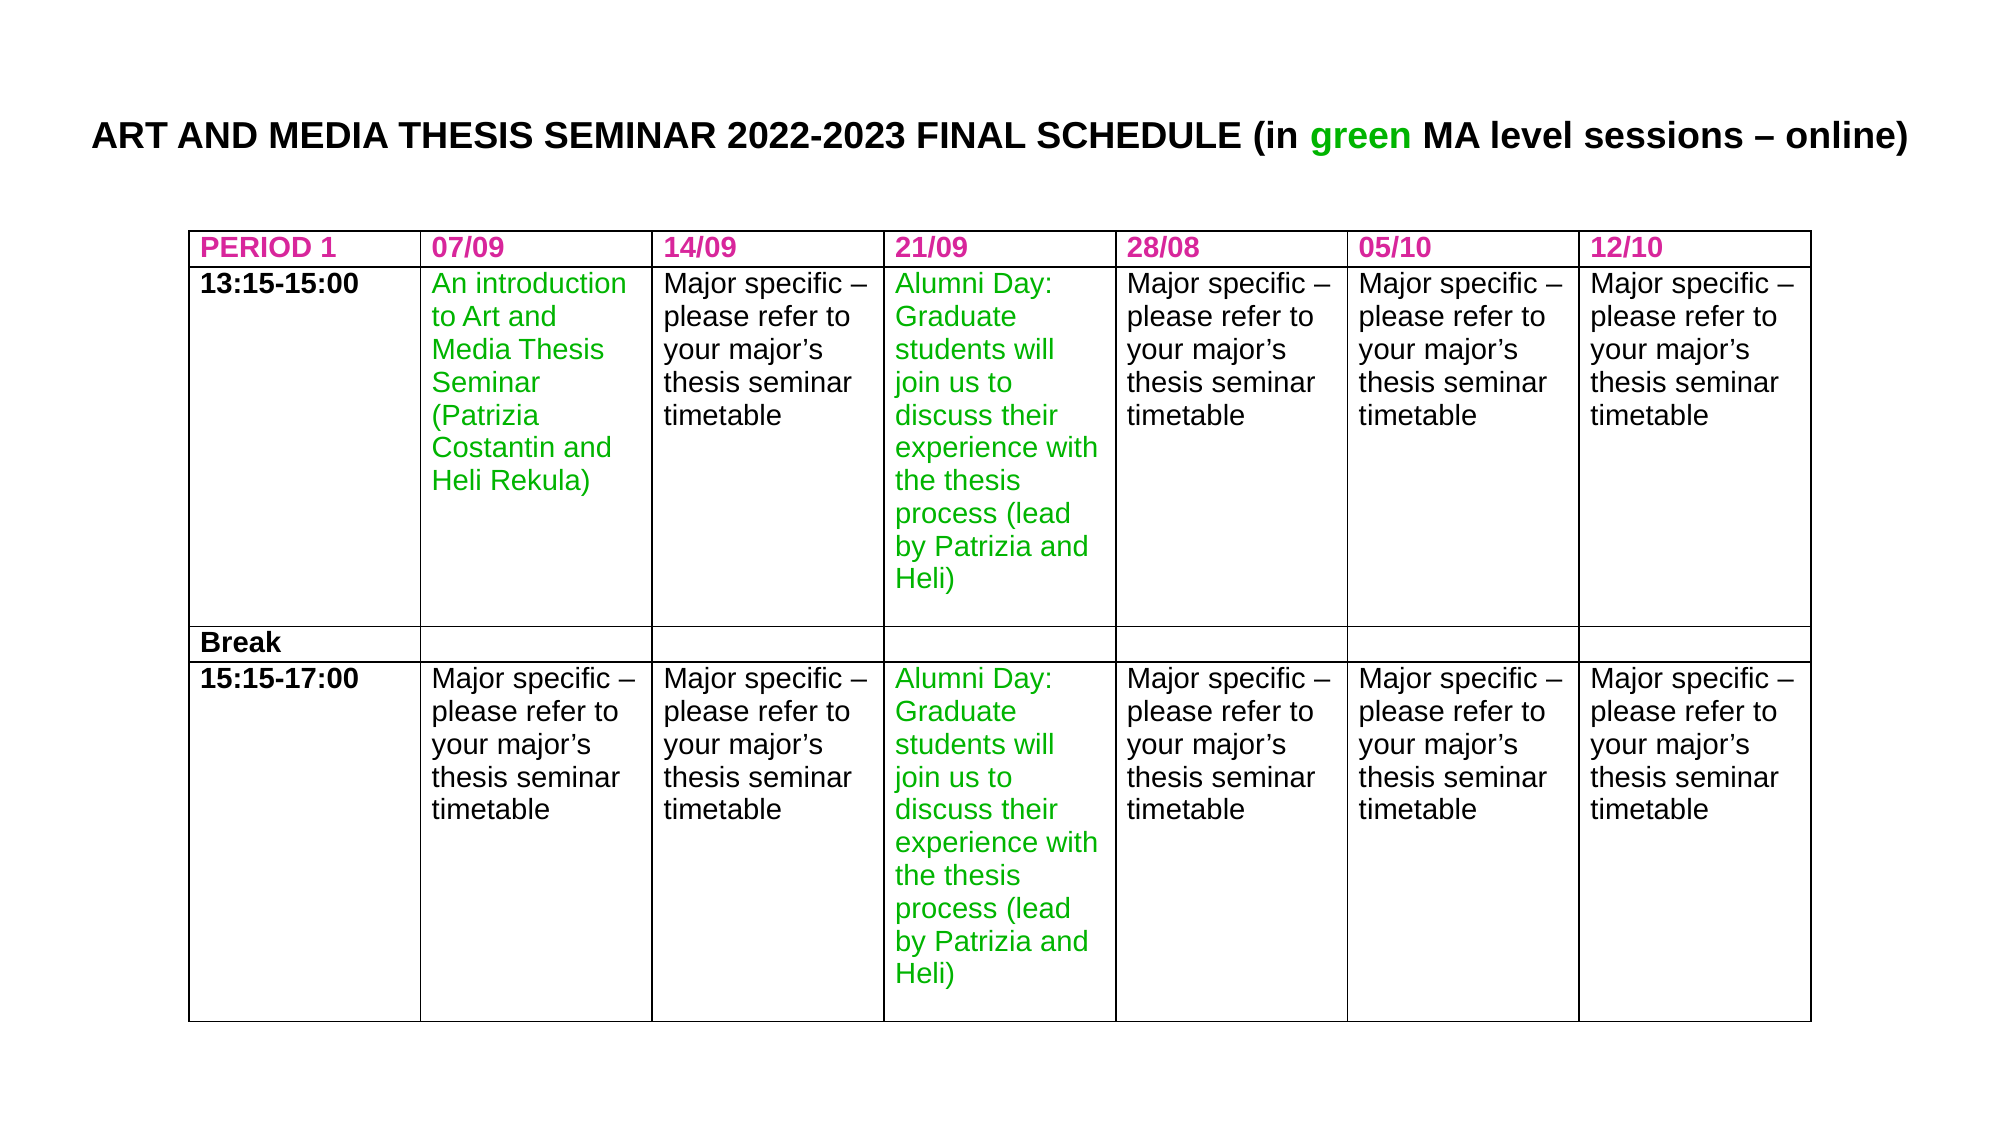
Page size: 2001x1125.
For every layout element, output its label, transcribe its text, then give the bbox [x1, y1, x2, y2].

table_header 14/09 [653, 232, 883, 266]
table_cell [653, 627, 883, 661]
table_cell Major specific – please refer to your major’s thesis seminar timetable [653, 268, 883, 626]
table_header 21/09 [885, 232, 1115, 266]
table_cell [1580, 627, 1810, 661]
table_cell Major specific – please refer to your major’s thesis seminar timetable [1117, 663, 1347, 1021]
table_cell [421, 627, 651, 661]
table_cell 15:15-17:00 [190, 663, 420, 1021]
table_cell Major specific – please refer to your major’s thesis seminar timetable [1117, 268, 1347, 626]
table_cell Major specific – please refer to your major’s thesis seminar timetable [1348, 663, 1578, 1021]
table_cell Break [190, 627, 420, 661]
table_cell Major specific – please refer to your major’s thesis seminar timetable [1580, 663, 1810, 1021]
table_cell Alumni Day: Graduate students will join us to discuss their experience with the thesis process (lead by Patrizia and Heli) [885, 663, 1115, 1021]
table_header 05/10 [1348, 232, 1578, 266]
table_header PERIOD 1 [190, 232, 420, 266]
table_cell Alumni Day: Graduate students will join us to discuss their experience with the thesis process (lead by Patrizia and Heli) [885, 268, 1115, 626]
text_box ART AND MEDIA THESIS SEMINAR 2022-2023 FINAL SCHEDULE (in green MA level sessions – online) [64, 103, 1936, 163]
table_cell 13:15-15:00 [190, 268, 420, 626]
table_header 12/10 [1580, 232, 1810, 266]
table_header 07/09 [421, 232, 651, 266]
table_cell Major specific – please refer to your major’s thesis seminar timetable [1580, 268, 1810, 626]
table_cell [1348, 627, 1578, 661]
table_cell Major specific – please refer to your major’s thesis seminar timetable [421, 663, 651, 1021]
table_cell Major specific – please refer to your major’s thesis seminar timetable [1348, 268, 1578, 626]
table_cell An introduction to Art and Media Thesis Seminar (Patrizia Costantin and Heli Rekula) [421, 268, 651, 626]
table_cell [1117, 627, 1347, 661]
table_cell Major specific – please refer to your major’s thesis seminar timetable [653, 663, 883, 1021]
table_header 28/08 [1117, 232, 1347, 266]
table_cell [885, 627, 1115, 661]
